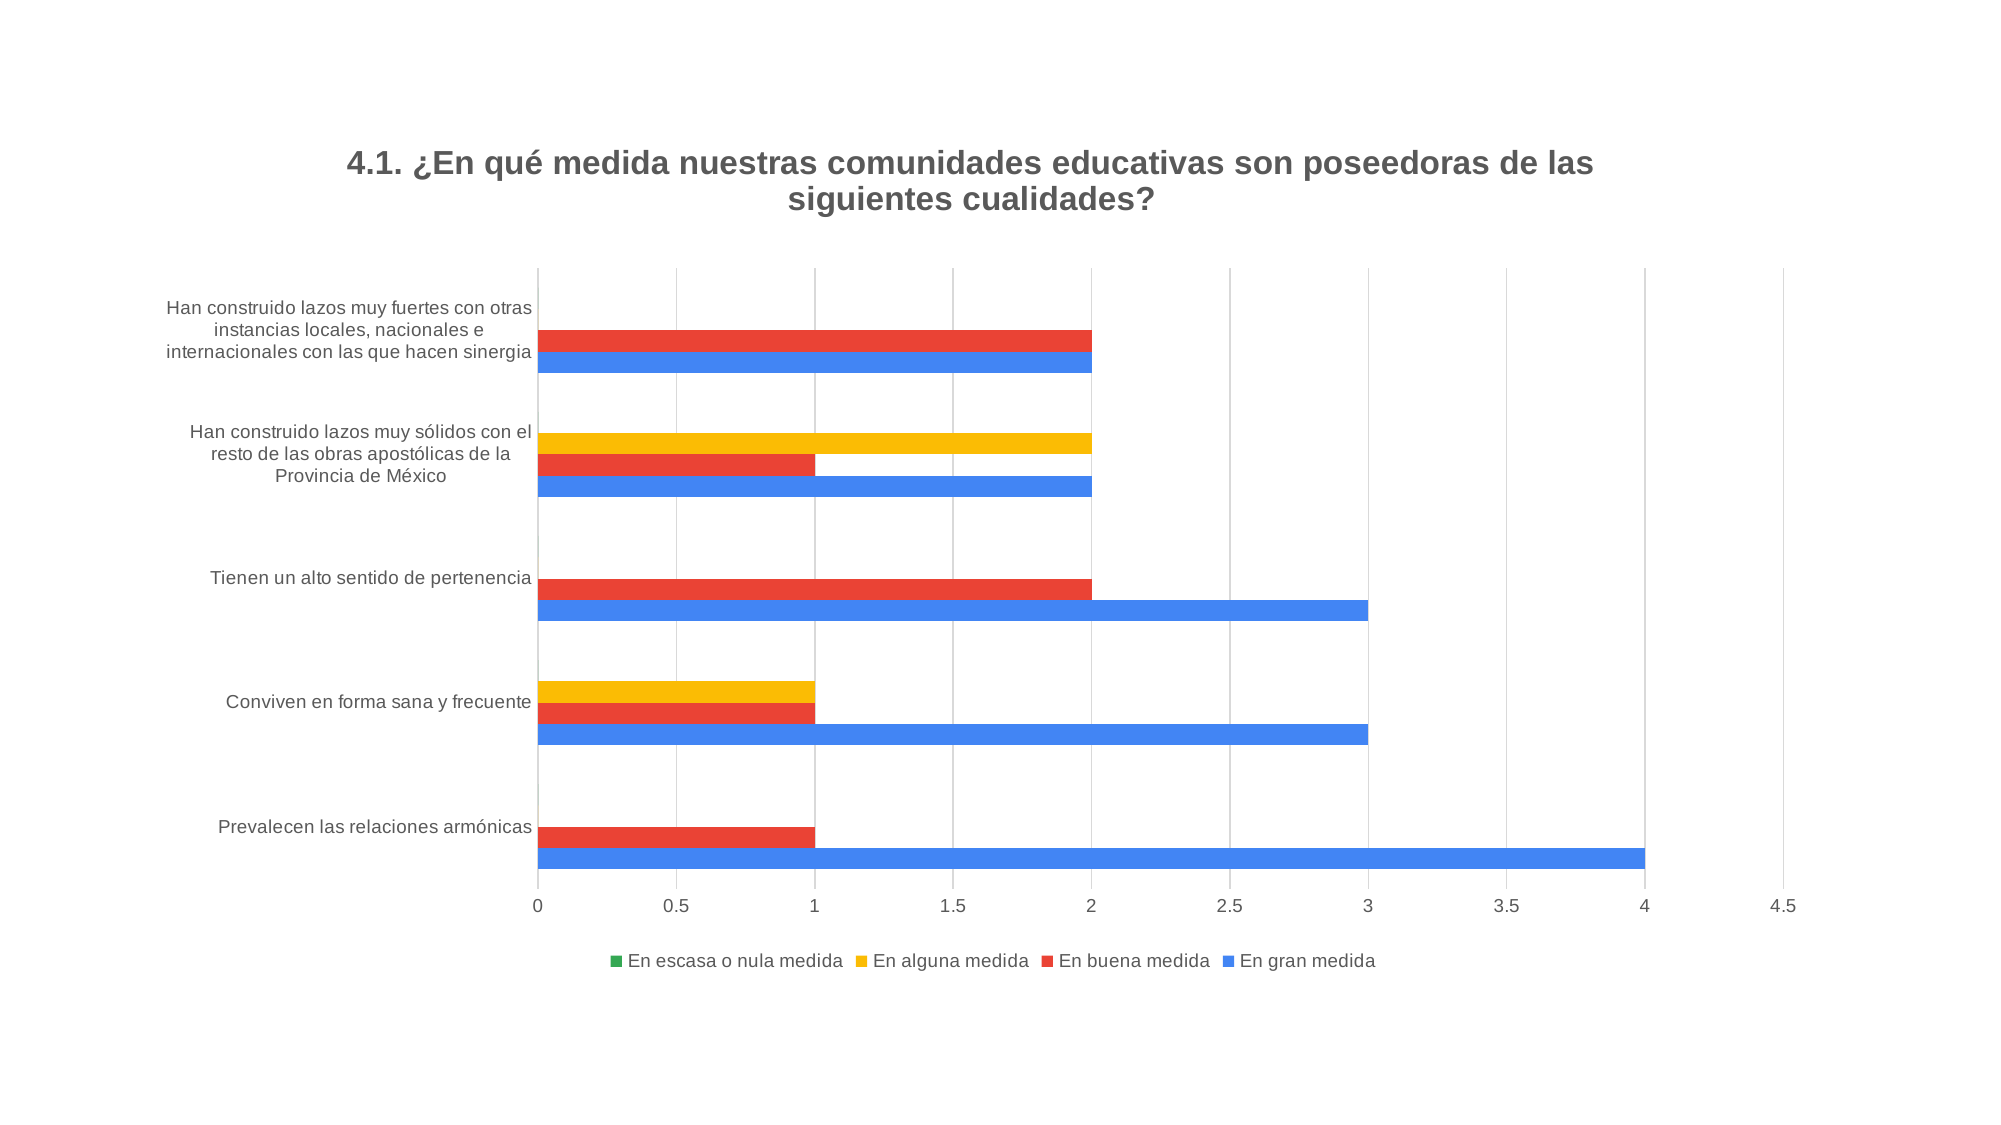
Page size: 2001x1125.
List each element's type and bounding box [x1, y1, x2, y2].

chart [156, 134, 1831, 979]
